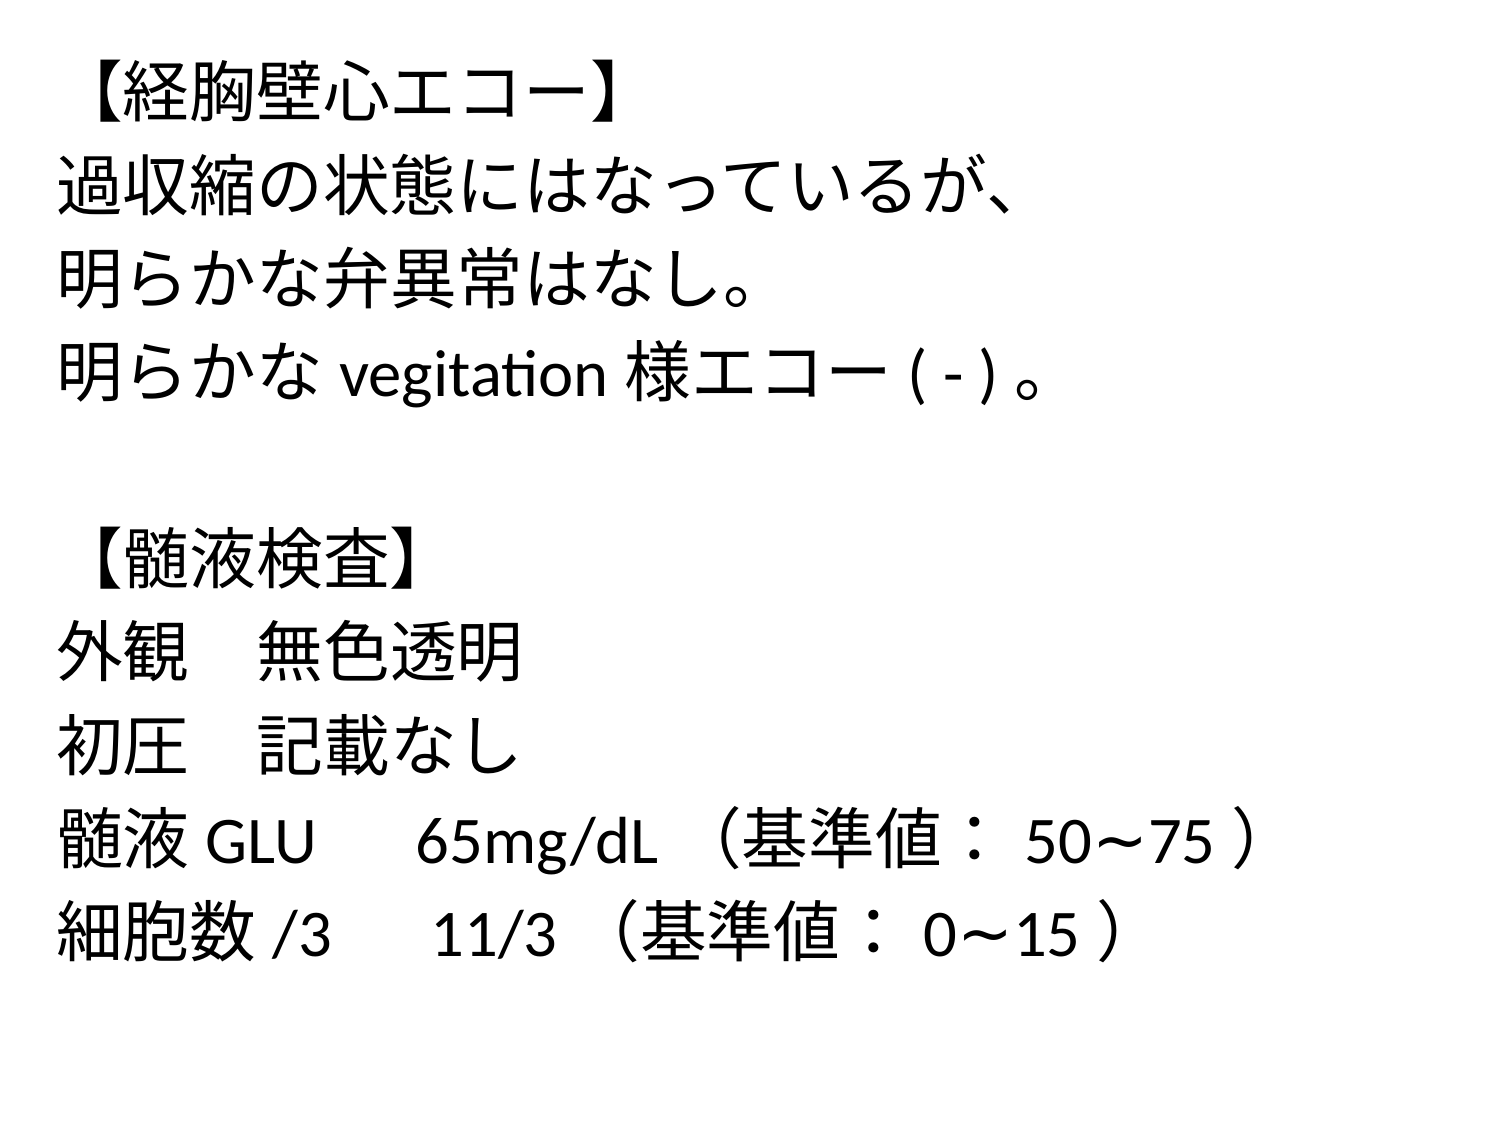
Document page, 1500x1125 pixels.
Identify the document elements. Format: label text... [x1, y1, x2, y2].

list 【経胸壁心エコー】 過収縮の状態にはなっているが、 明らかな弁異常はなし。 明らかなvegitation様エコー( - )。 【髄液検査】 外観 無色透明 初圧 記載なし 髄液GLU 65mg/dL（基準値：50∼75） 細胞数/3 11/3（基準値：0∼15） [41, 42, 1459, 1094]
